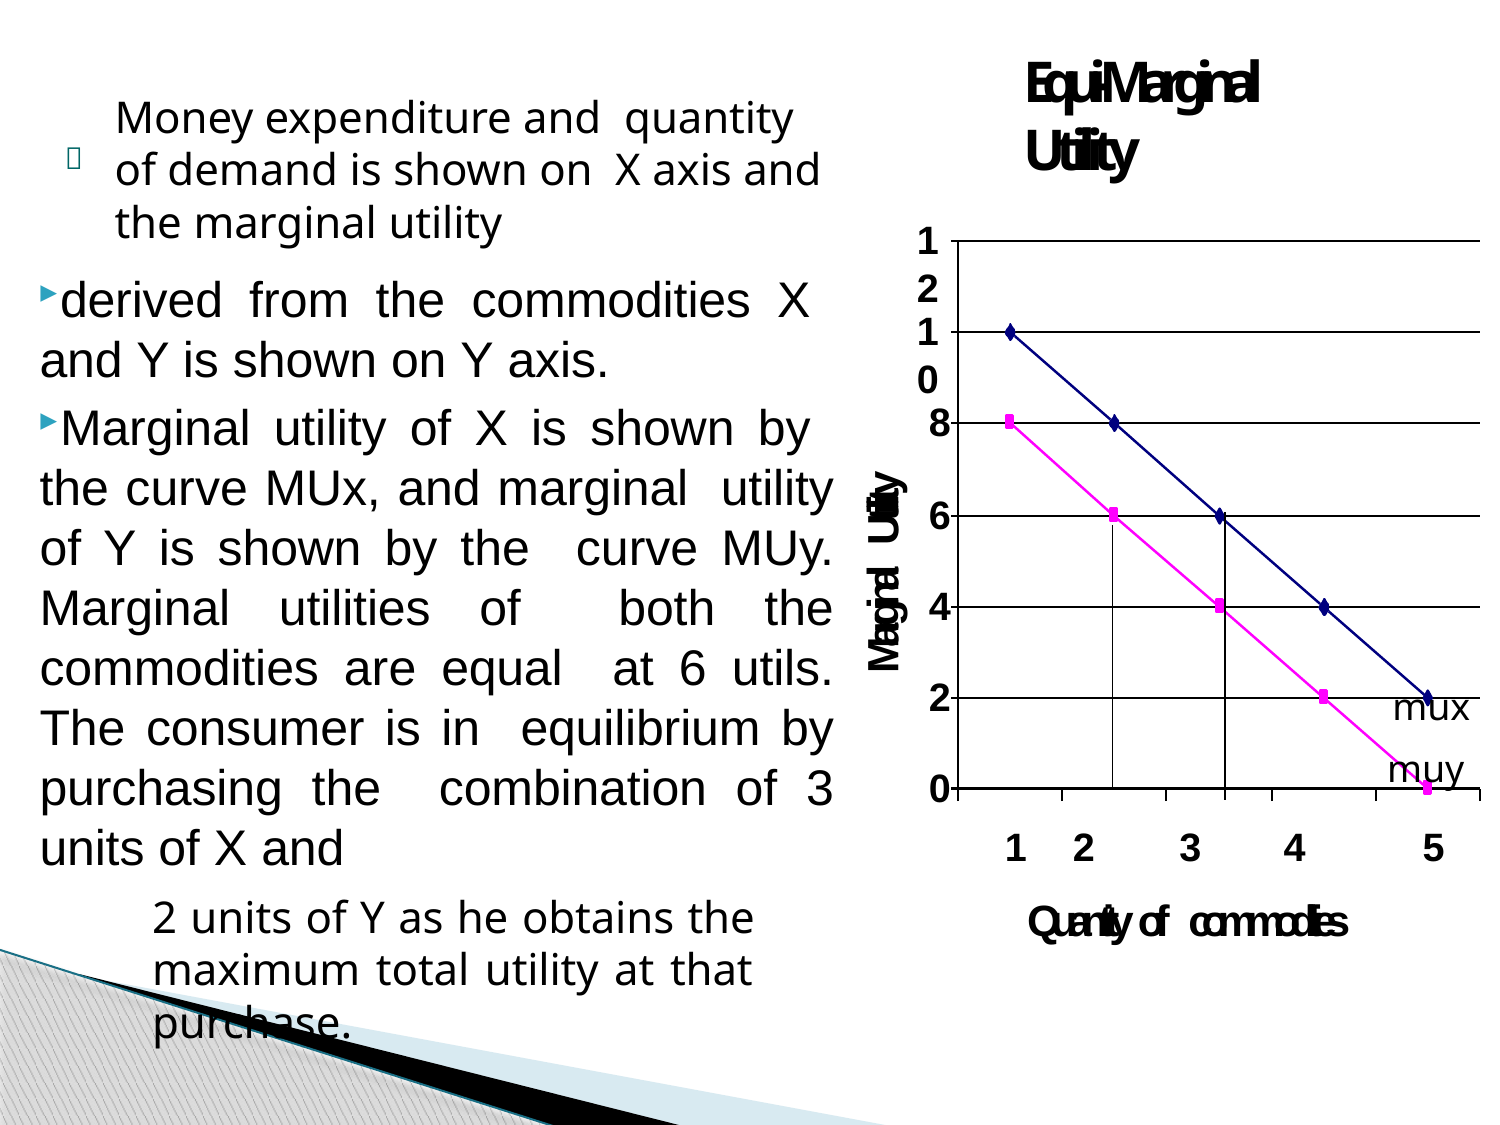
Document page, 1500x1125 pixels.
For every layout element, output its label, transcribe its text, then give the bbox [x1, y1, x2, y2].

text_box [949, 239, 1482, 803]
list derived from the commodities X and Y is shown on Y axis. Marginal utility of X is shown by the curve MUx, and marginal utility of Y is shown by the curve MUy. Marginal utilities of both the commodities are equal at 6 utils. The consumer is in equilibrium by purchasing the combination of 3 units of X and [37, 250, 838, 891]
title Equi-Marginal Utility [1021, 17, 1332, 208]
text_box 0 [926, 760, 943, 811]
text_box 1 [1002, 819, 1012, 869]
text_box 10 [914, 311, 943, 401]
text_box 12 [914, 213, 943, 311]
text_box 5 [1420, 819, 1437, 869]
text_box Money expenditure and quantity of demand is shown on X axis and the marginal utility [112, 87, 831, 247]
text_box Marginal Utility [856, 450, 907, 676]
text_box 4 [926, 579, 943, 629]
text_box 8 [926, 401, 943, 445]
text_box 2 units of Y as he obtains the maximum total utility at that purchase. [149, 887, 770, 1047]
text_box 6 [926, 488, 943, 538]
text_box 2 [926, 669, 943, 720]
text_box 2 3 4 Quantity of commodities [1012, 815, 1365, 946]
text_box  [62, 136, 95, 176]
